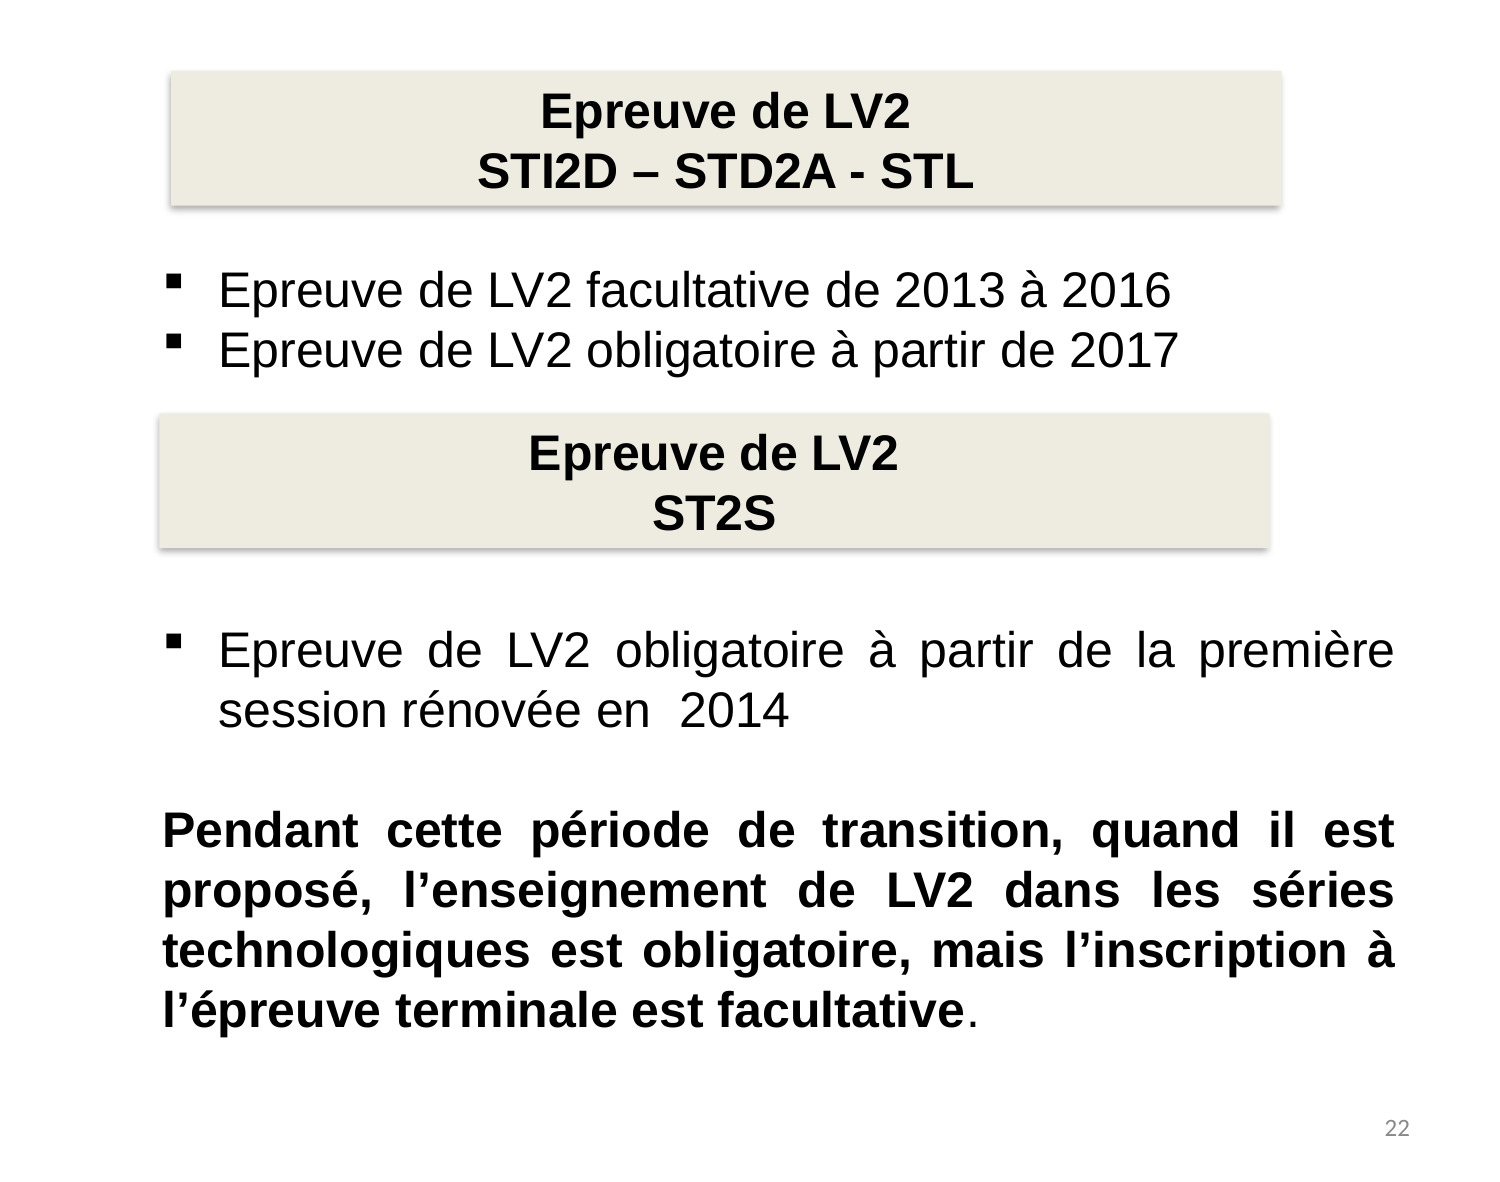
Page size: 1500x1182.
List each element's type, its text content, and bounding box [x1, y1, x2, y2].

text_box Epreuve de LV2 facultative de 2013 à 2016 Epreuve de LV2 obligatoire à partir de 2017 Epreuve de LV2 obligatoire à partir de la première session rénovée en 2014 Pendant cette période de transition, quand il est proposé, l’enseignement de LV2 dans les séries technologiques est obligatoire, mais l’inscription à l’épreuve terminale est facultative. [147, 129, 1412, 1045]
slide_number 22 [1074, 1094, 1425, 1158]
text_box Epreuve de LV2 STI2D – STD2A - STL [171, 70, 1282, 206]
text_box Epreuve de LV2 ST2S [159, 413, 1270, 549]
